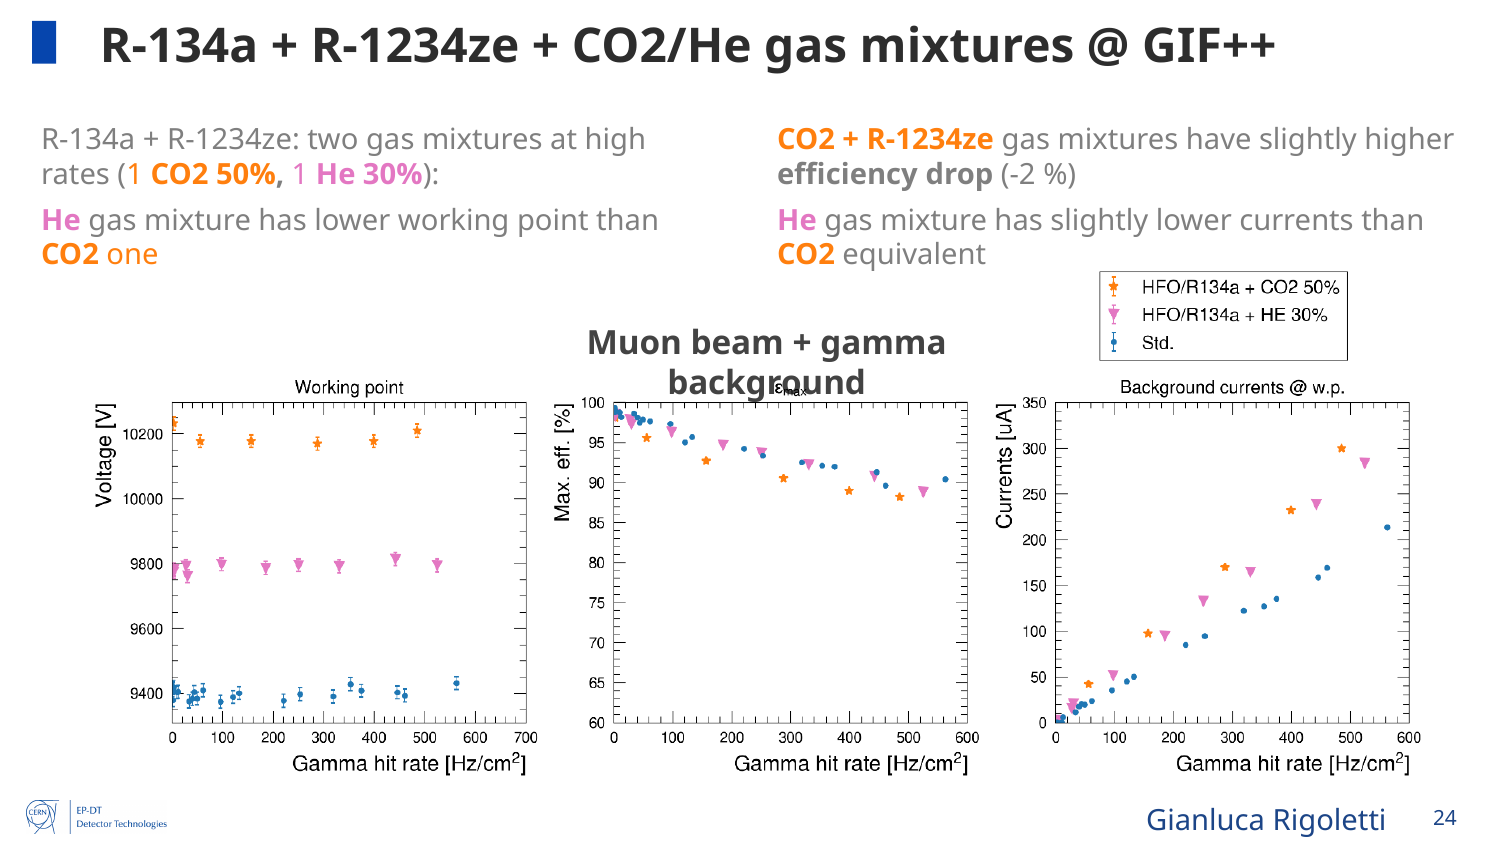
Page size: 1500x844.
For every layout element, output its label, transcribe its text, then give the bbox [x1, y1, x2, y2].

picture [84, 260, 1421, 787]
list CO2 + R-1234ze gas mixtures have slightly higher efficiency drop (-2 %) He gas mixture has slightly lower currents than CO2 equivalent [762, 105, 1472, 778]
list R-134a + R-1234ze: two gas mixtures at high rates (1 CO2 50%, 1 He 30%): He gas mixture has lower working point than CO2 one [26, 105, 736, 778]
picture [26, 800, 167, 834]
text_box Muon beam + gamma background [485, 306, 1049, 367]
slide_number ‹#› [1381, 786, 1472, 844]
title R-134a + R-1234ze + CO2/He gas mixtures @ GIF++ [85, 0, 1449, 87]
